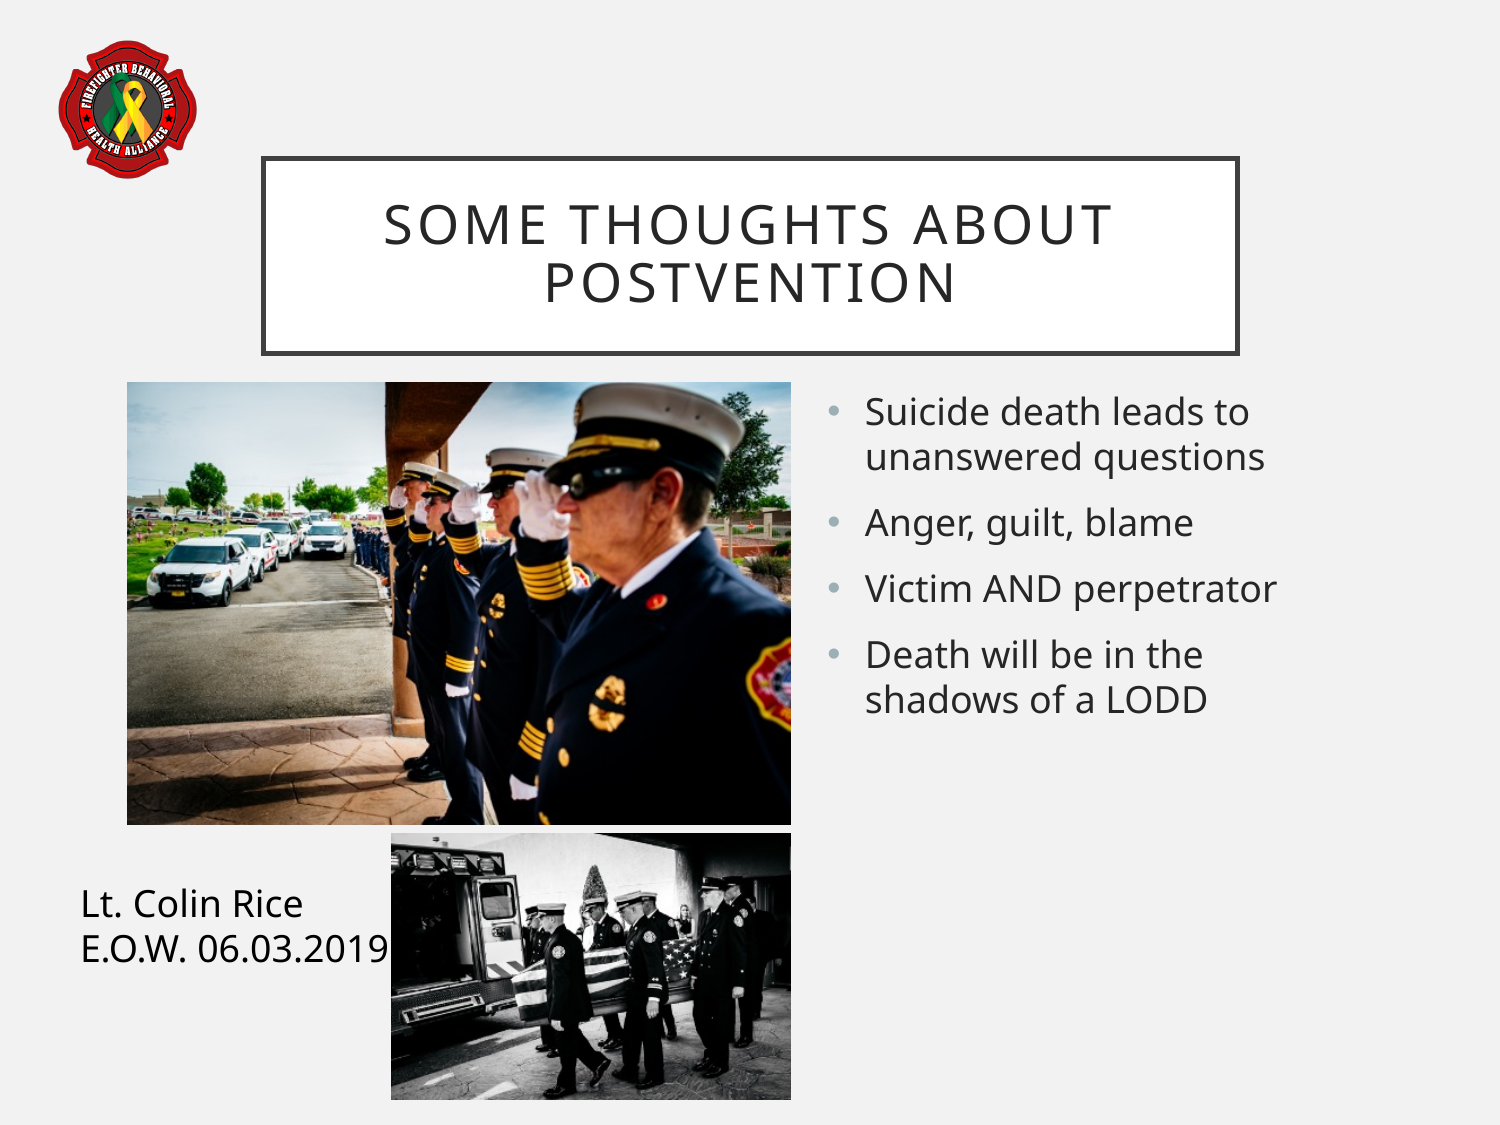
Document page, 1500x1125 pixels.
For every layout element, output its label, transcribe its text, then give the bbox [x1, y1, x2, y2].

list Suicide death leads to unanswered questions Anger, guilt, blame Victim AND perpetrator Death will be in the shadows of a LODD [812, 380, 1353, 1088]
text_box Lt. Colin Rice E.O.W. 06.03.2019 [65, 872, 391, 978]
title Some Thoughts about postvention [261, 156, 1240, 356]
picture [55, 37, 200, 182]
picture [391, 833, 791, 1100]
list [127, 382, 791, 825]
